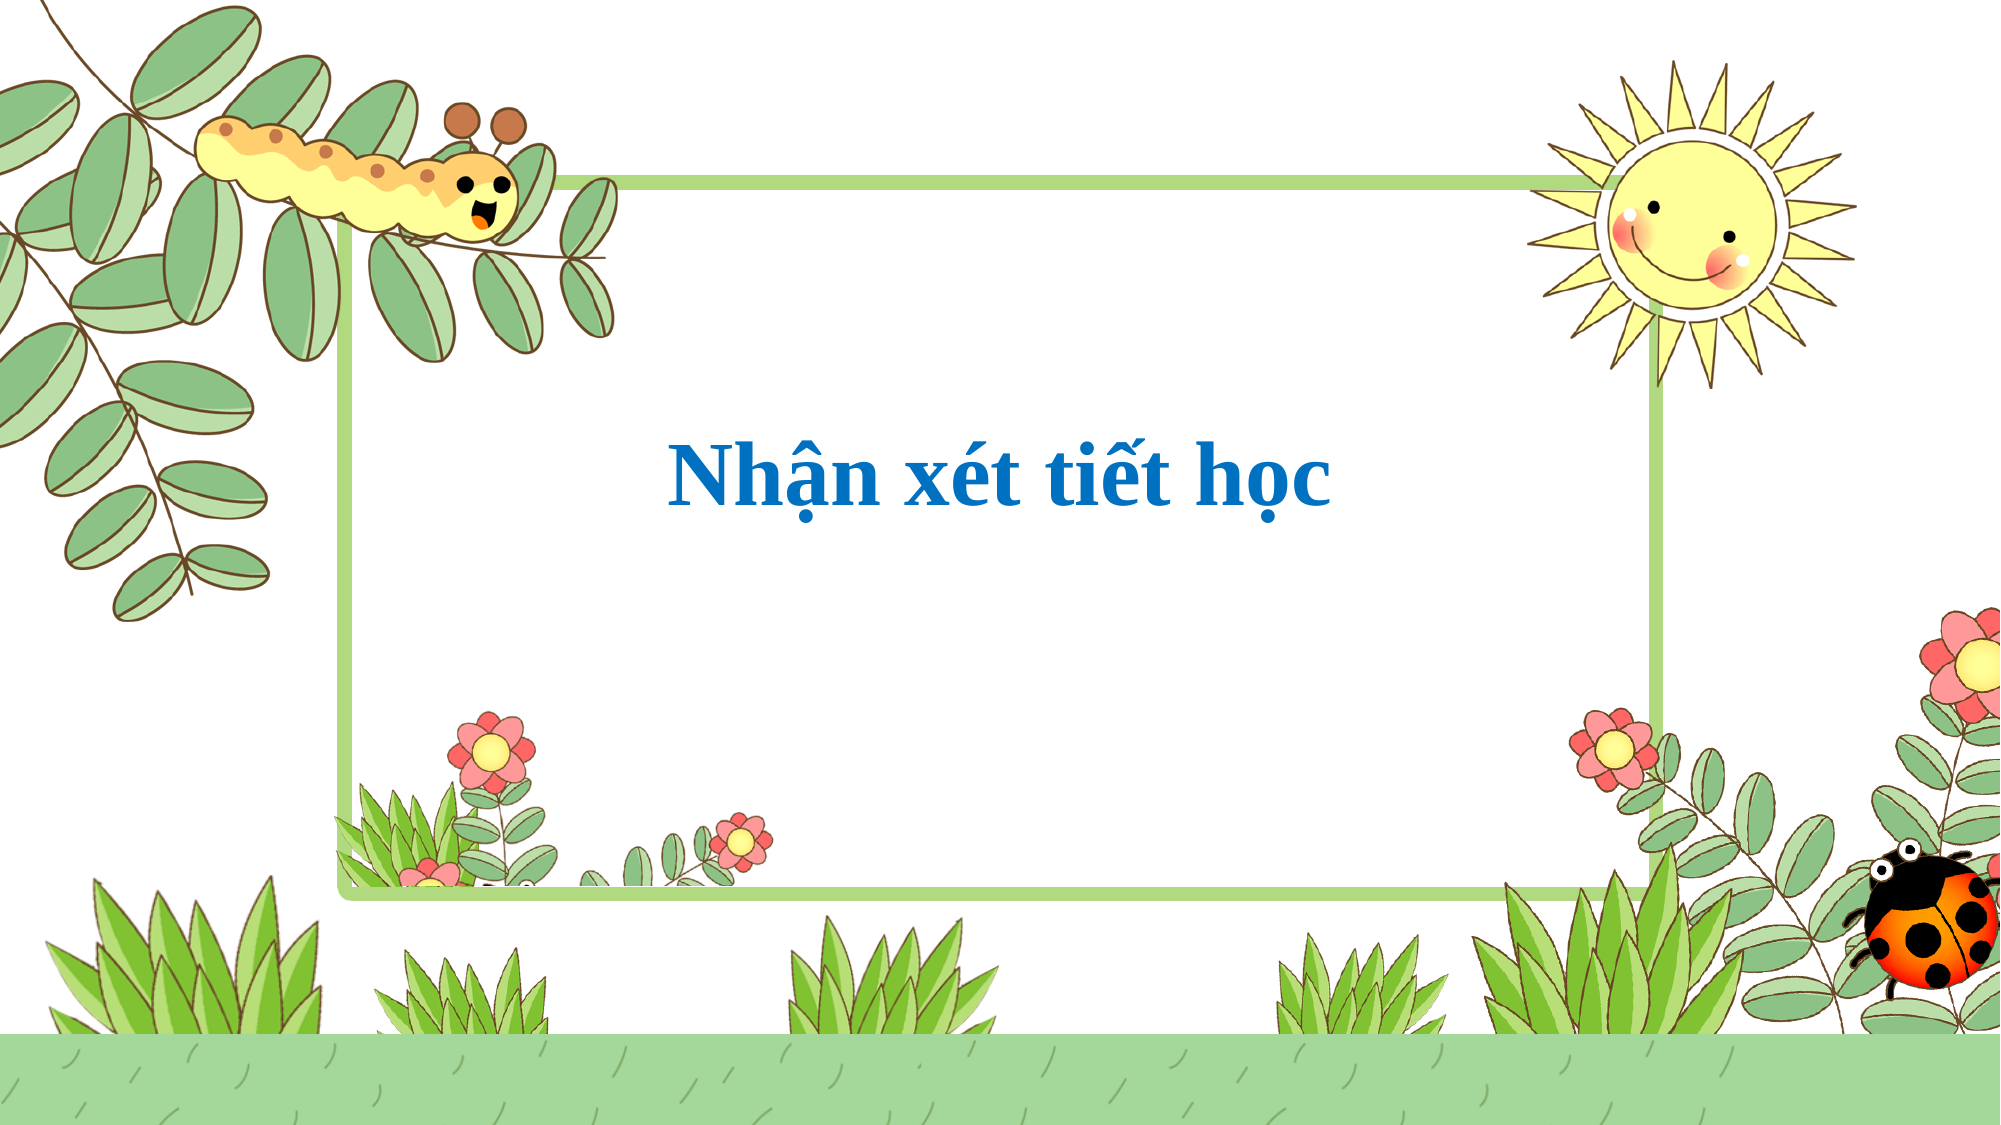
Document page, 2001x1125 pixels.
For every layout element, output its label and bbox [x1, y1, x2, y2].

picture [0, 0, 1857, 606]
text_box [0, 606, 2000, 1125]
